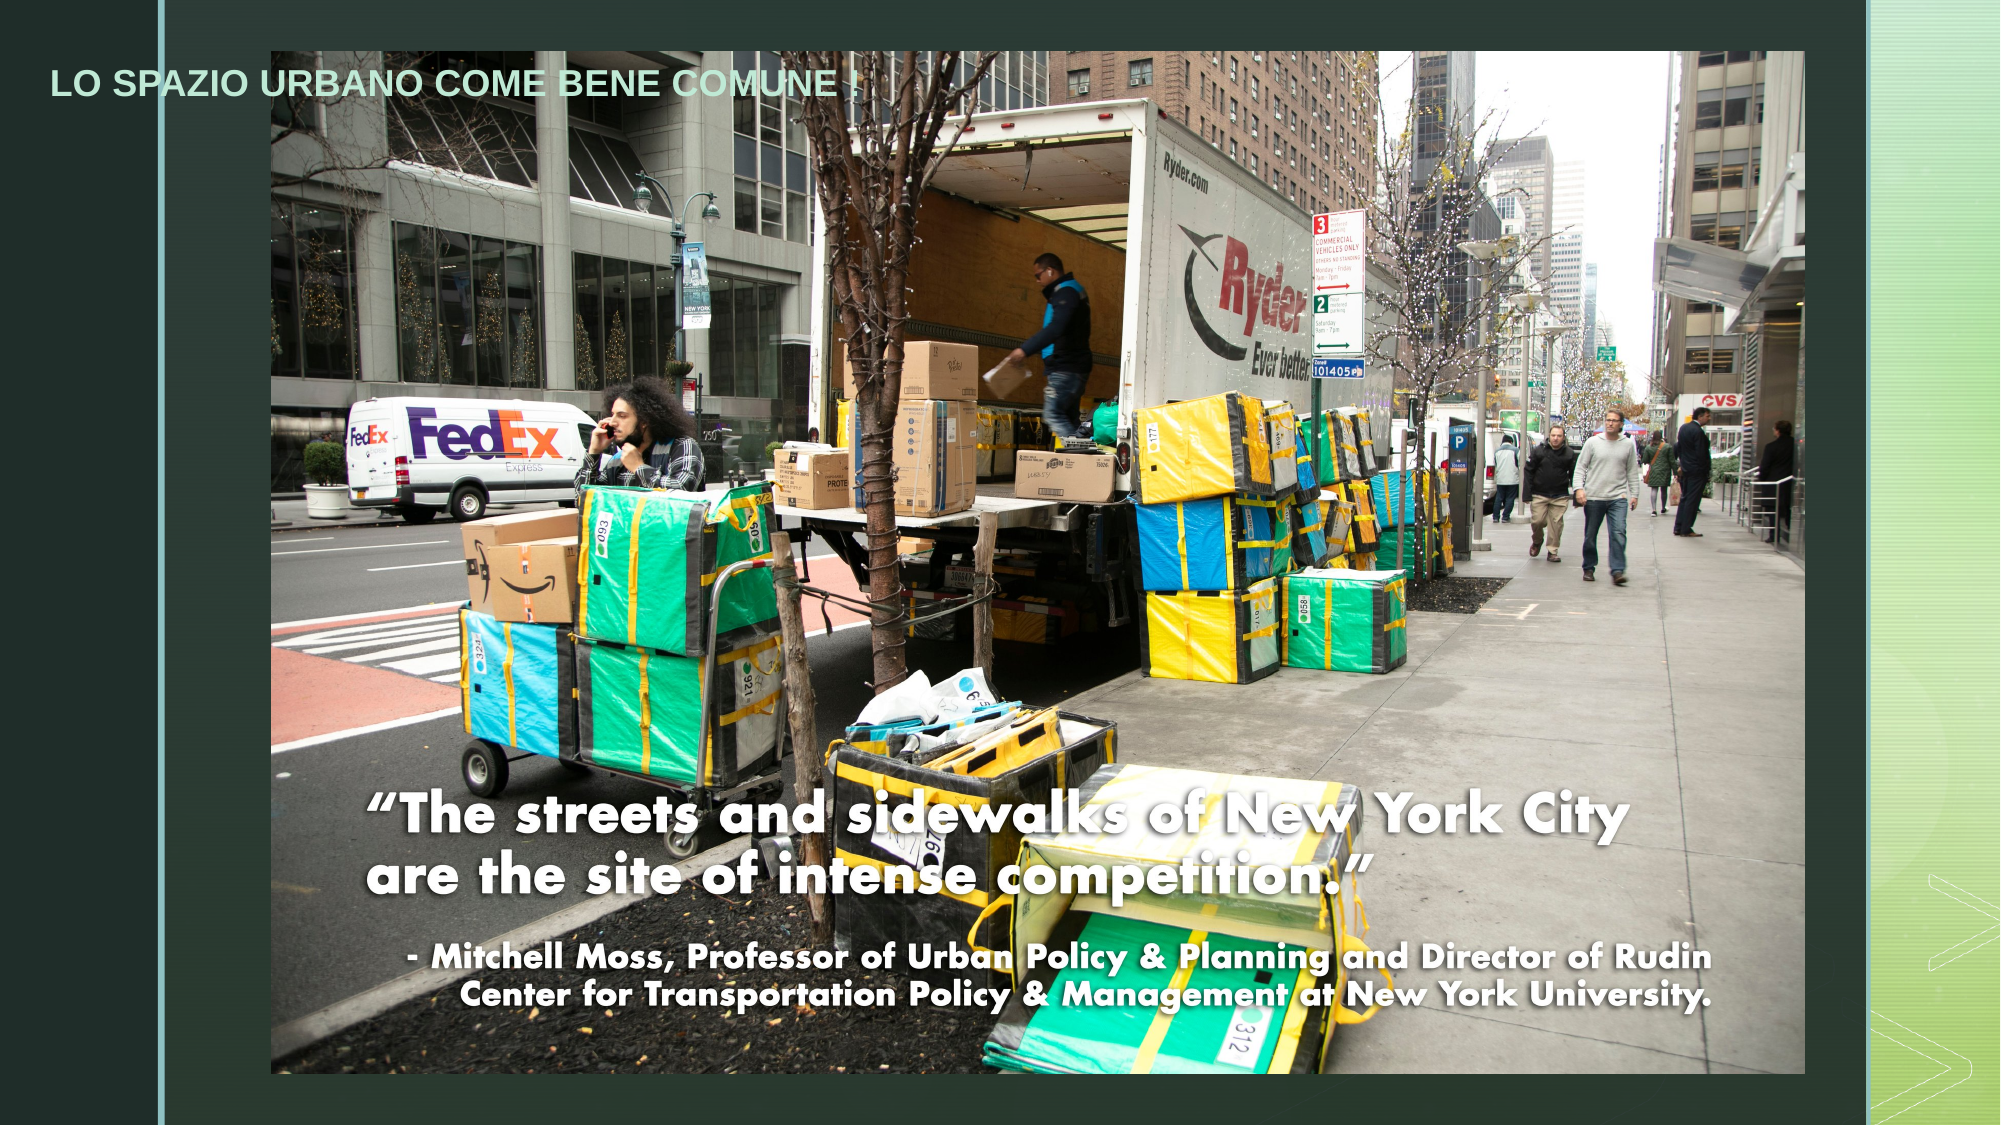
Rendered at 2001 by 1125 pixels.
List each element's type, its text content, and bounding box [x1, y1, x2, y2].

picture [1871, 0, 2001, 1125]
text_box LO SPAZIO URBANO COME BENE COMUNE ! [35, 51, 270, 111]
picture [270, 50, 1805, 1074]
